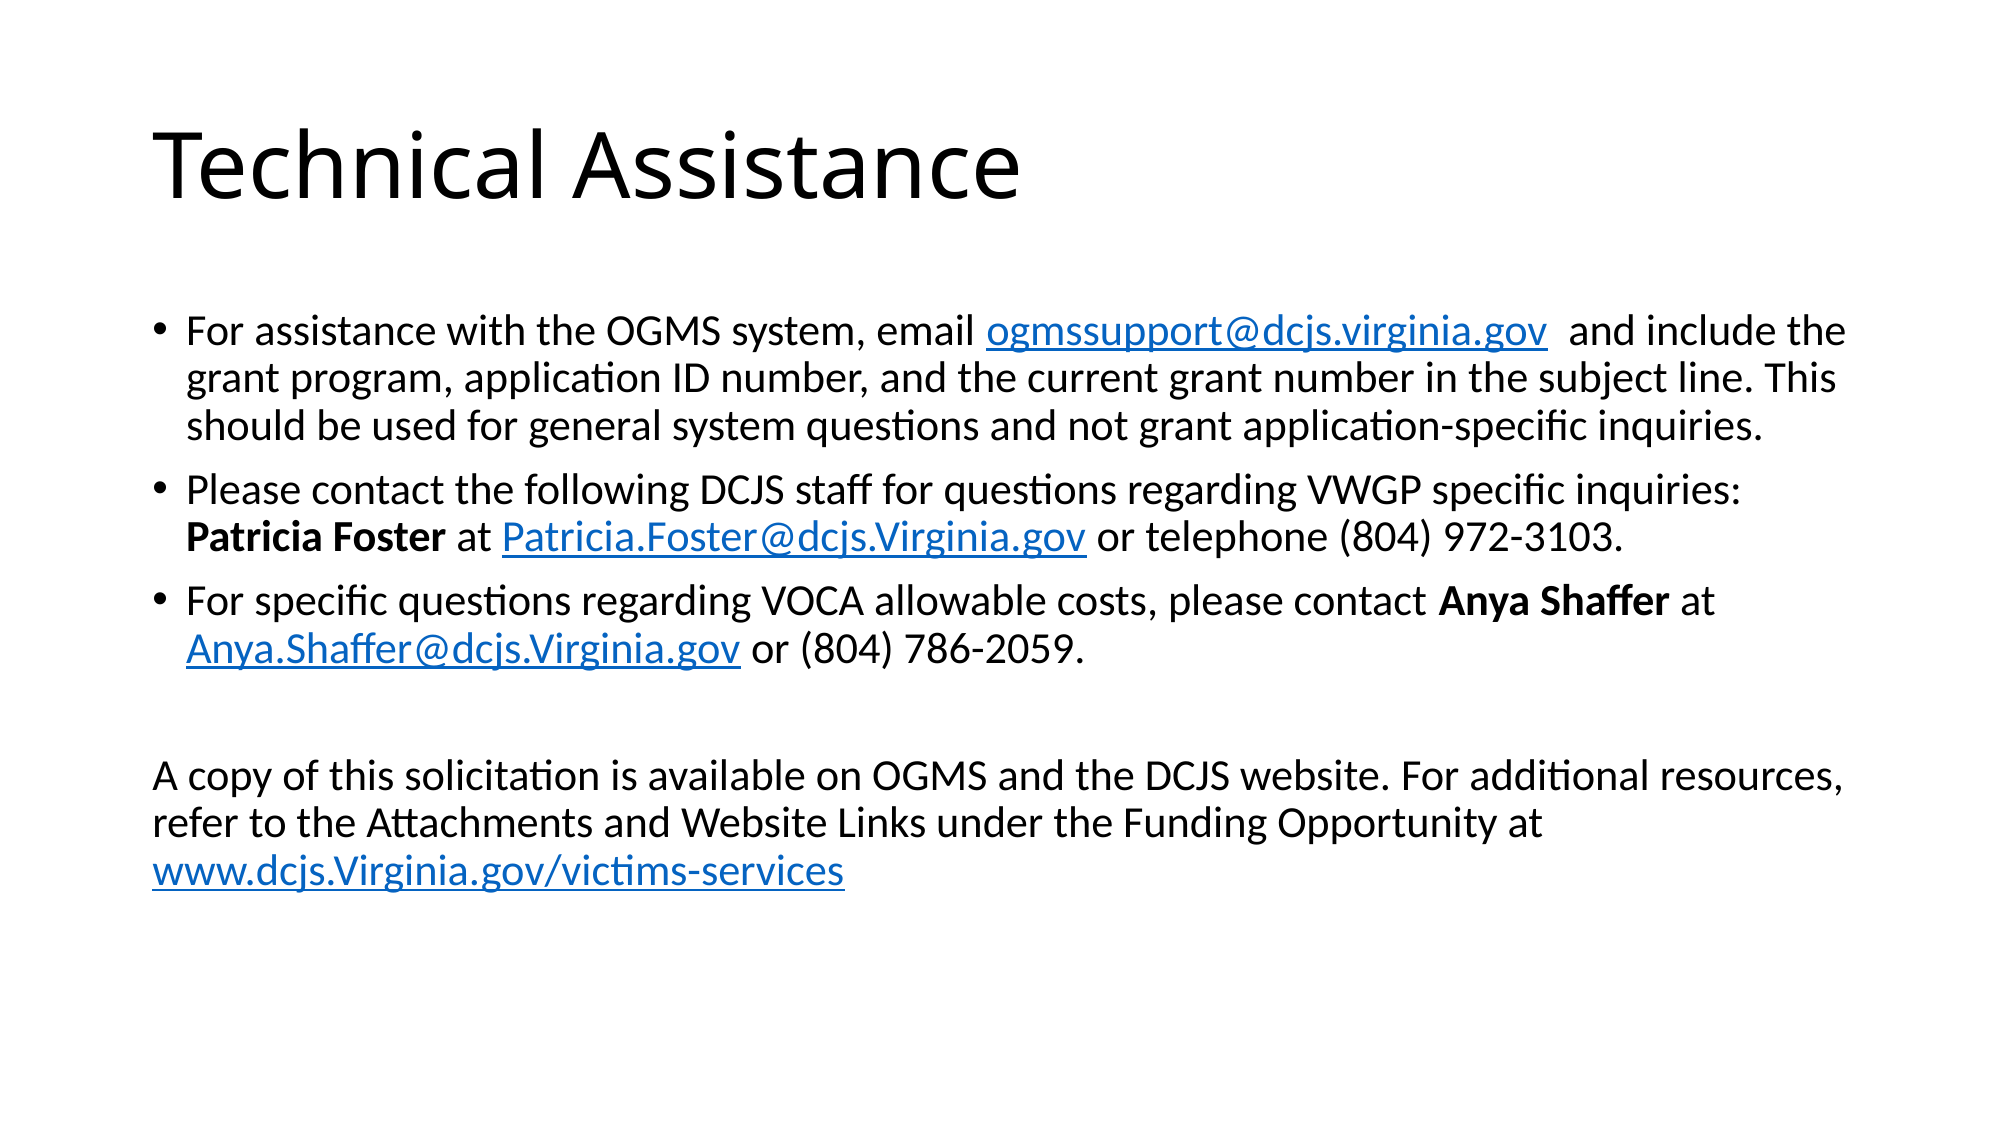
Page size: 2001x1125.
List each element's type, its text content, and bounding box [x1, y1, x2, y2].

title Technical Assistance [137, 59, 1863, 278]
list For assistance with the OGMS system, email ogmssupport@dcjs.virginia.gov and include the grant program, application ID number, and the current grant number in the subject line. This should be used for general system questions and not grant application-specific inquiries. Please contact the following DCJS staff for questions regarding VWGP specific inquiries: Patricia Foster at Patricia.Foster@dcjs.Virginia.gov or telephone (804) 972-3103. For specific questions regarding VOCA allowable costs, please contact Anya Shaffer at Anya.Shaffer@dcjs.Virginia.gov or (804) 786-2059. A copy of this solicitation is available on OGMS and the DCJS website. For additional resources, refer to the Attachments and Website Links under the Funding Opportunity at www.dcjs.Virginia.gov/victims-services [137, 299, 1863, 1014]
